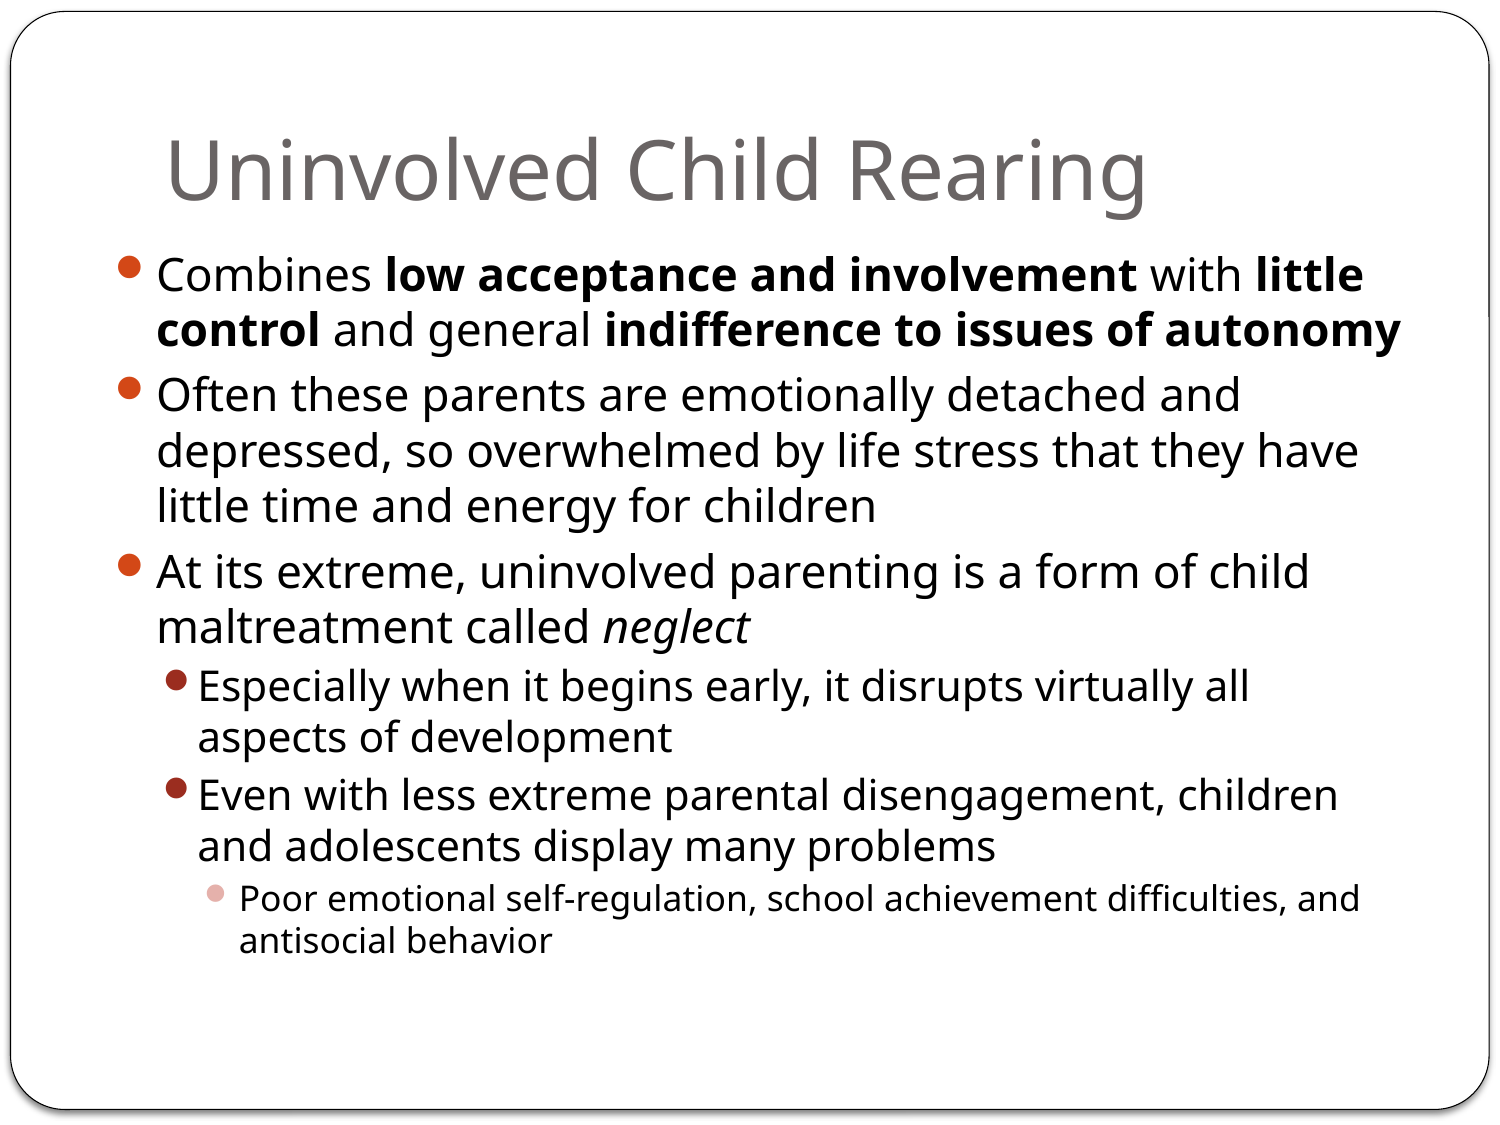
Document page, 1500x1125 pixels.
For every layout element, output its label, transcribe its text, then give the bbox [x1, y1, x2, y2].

title Uninvolved Child Rearing [150, 45, 1425, 233]
list Combines low acceptance and involvement with little control and general indifference to issues of autonomy Often these parents are emotionally detached and depressed, so overwhelmed by life stress that they have little time and energy for children At its extreme, uninvolved parenting is a form of child maltreatment called neglect Especially when it begins early, it disrupts virtually all aspects of development Even with less extreme parental disengagement, children and adolescents display many problems Poor emotional self-regulation, school achievement difficulties, and antisocial behavior [99, 237, 1425, 988]
